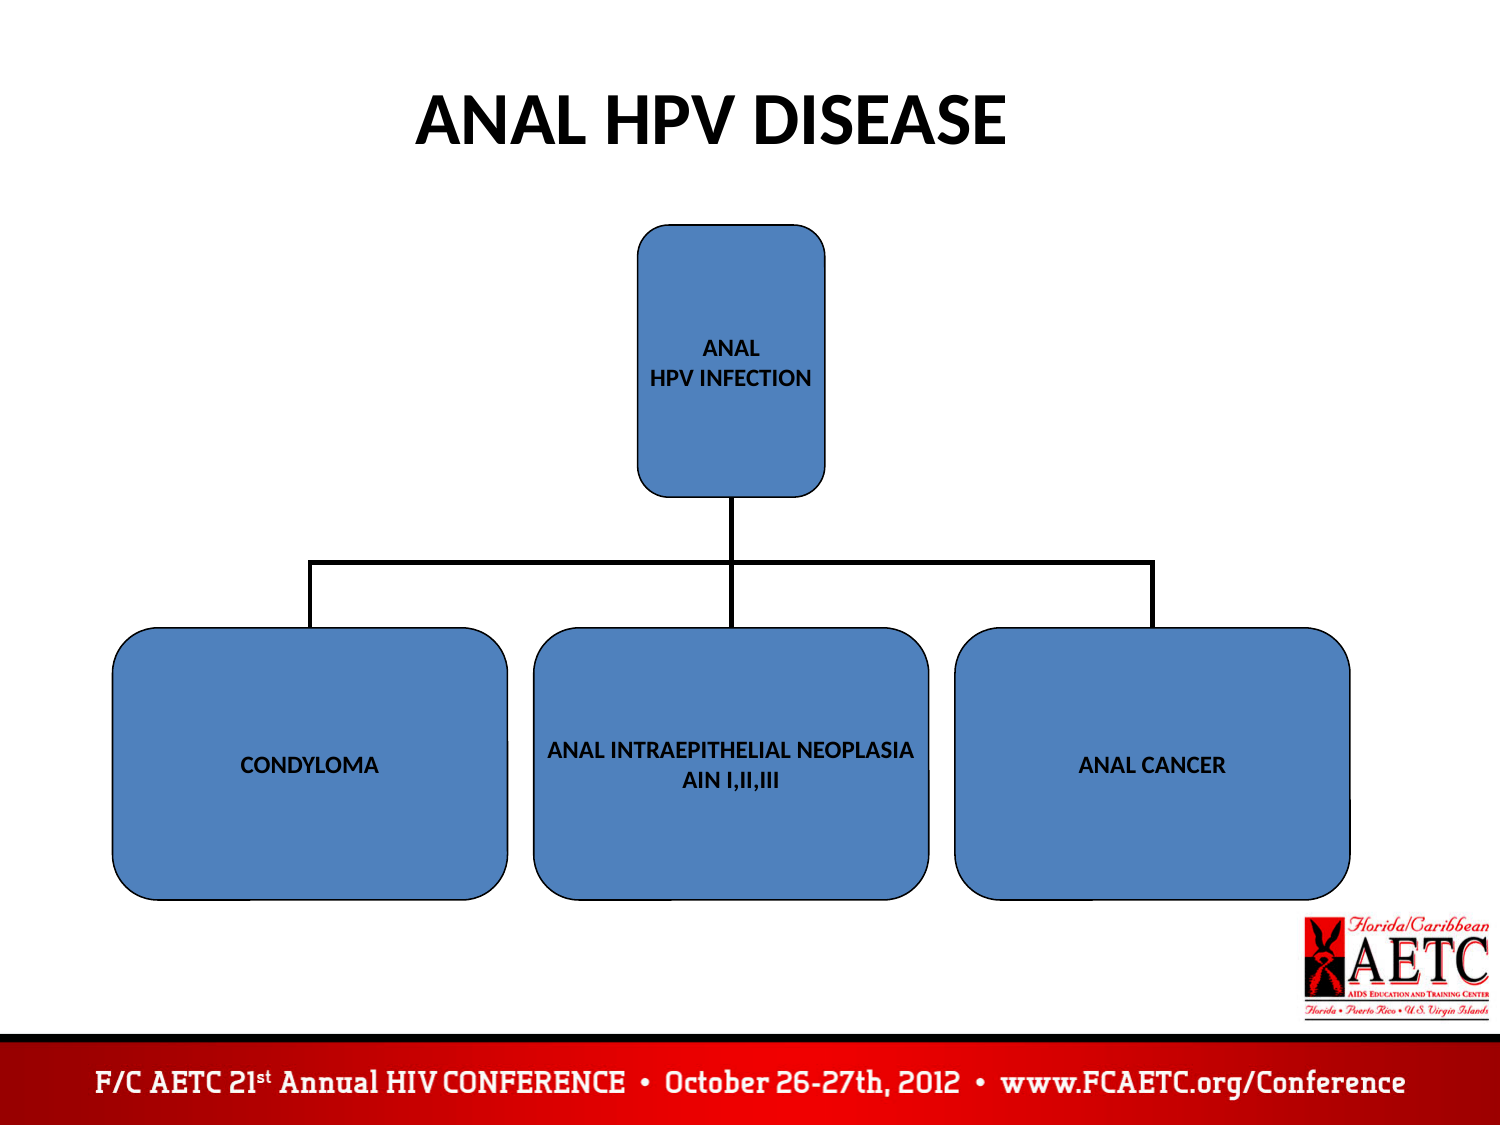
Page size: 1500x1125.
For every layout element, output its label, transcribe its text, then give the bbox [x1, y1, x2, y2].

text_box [112, 224, 1351, 901]
text_box ANAL HPV DISEASE [400, 62, 1024, 168]
picture [0, 0, 1500, 1125]
